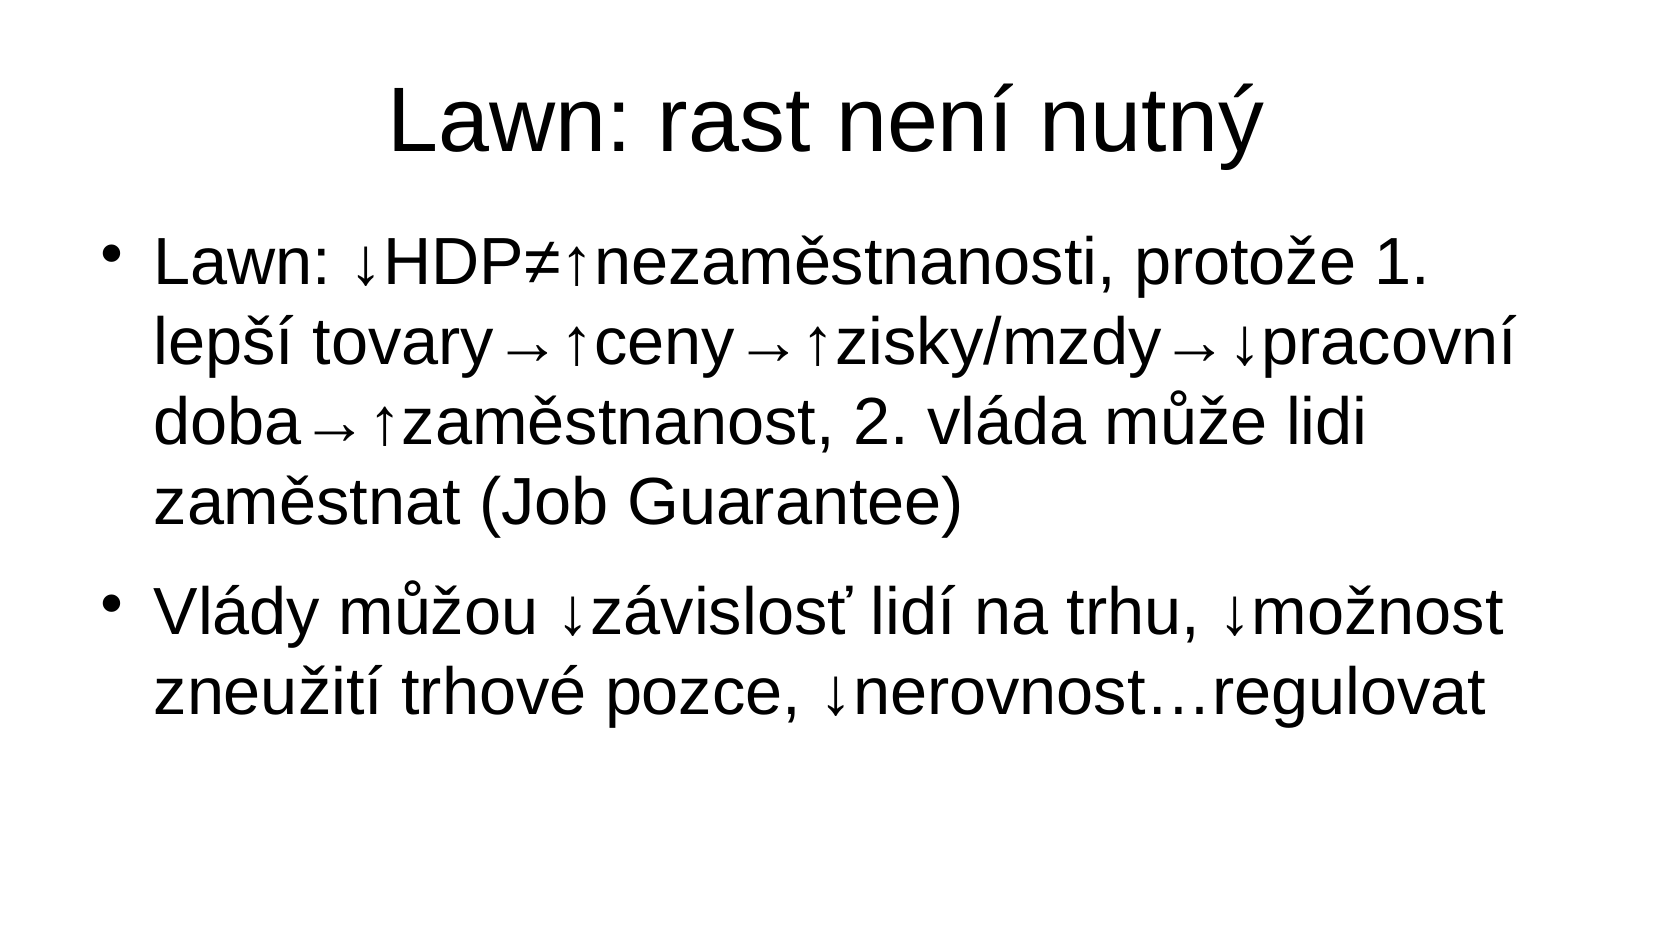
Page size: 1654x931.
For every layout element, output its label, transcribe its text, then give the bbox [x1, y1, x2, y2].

text_box Lawn: ↓HDP≠↑nezaměstnanosti, protože 1. lepší tovary→↑ceny→↑zisky/mzdy→↓pracovní doba→↑zaměstnanost, 2. vláda může lidi zaměstnat (Job Guarantee) Vlády můžou ↓závislosť lidí na trhu, ↓možnost zneužití trhové pozce, ↓nerovnost…regulovat [82, 217, 1571, 757]
text_box Lawn: rast není nutný [82, 37, 1571, 192]
